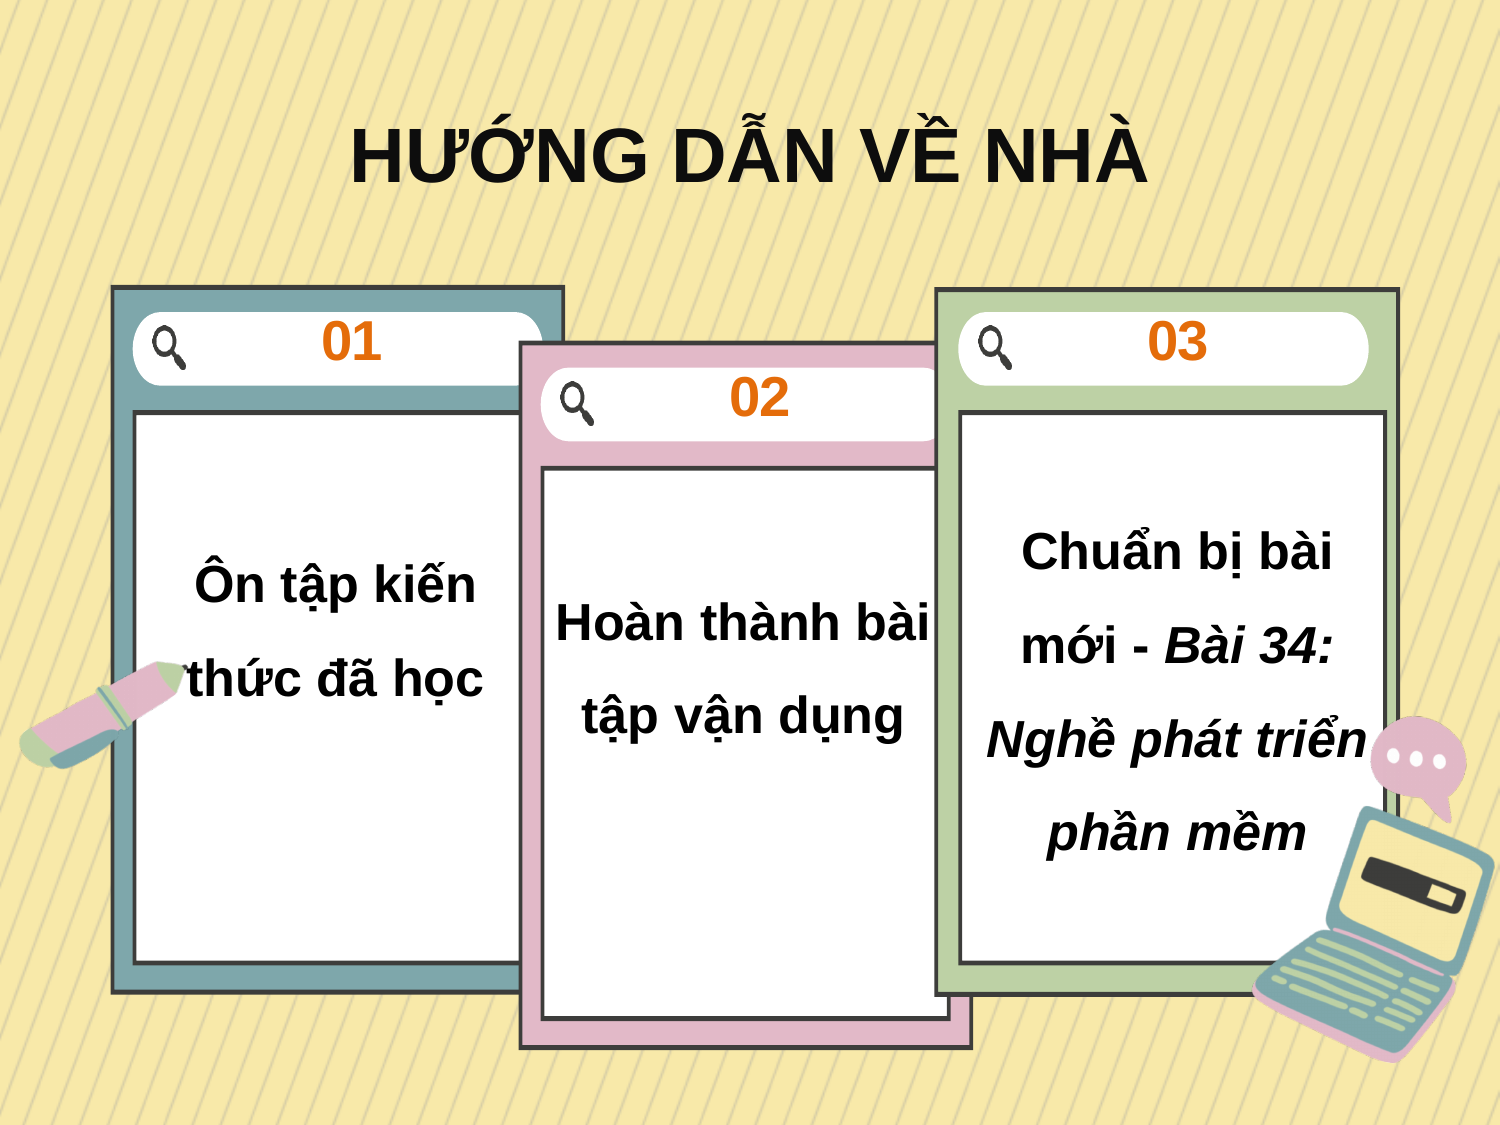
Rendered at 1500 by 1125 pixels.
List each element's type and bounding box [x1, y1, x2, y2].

text_box [518, 340, 974, 1051]
text_box [540, 367, 929, 442]
picture [0, 0, 1500, 1125]
text_box [110, 284, 566, 615]
text_box [132, 409, 513, 966]
text_box [958, 409, 1388, 966]
text_box [132, 311, 544, 386]
text_box [110, 811, 513, 995]
text_box [934, 286, 1401, 998]
text_box [540, 465, 951, 1022]
text_box [958, 311, 1369, 386]
